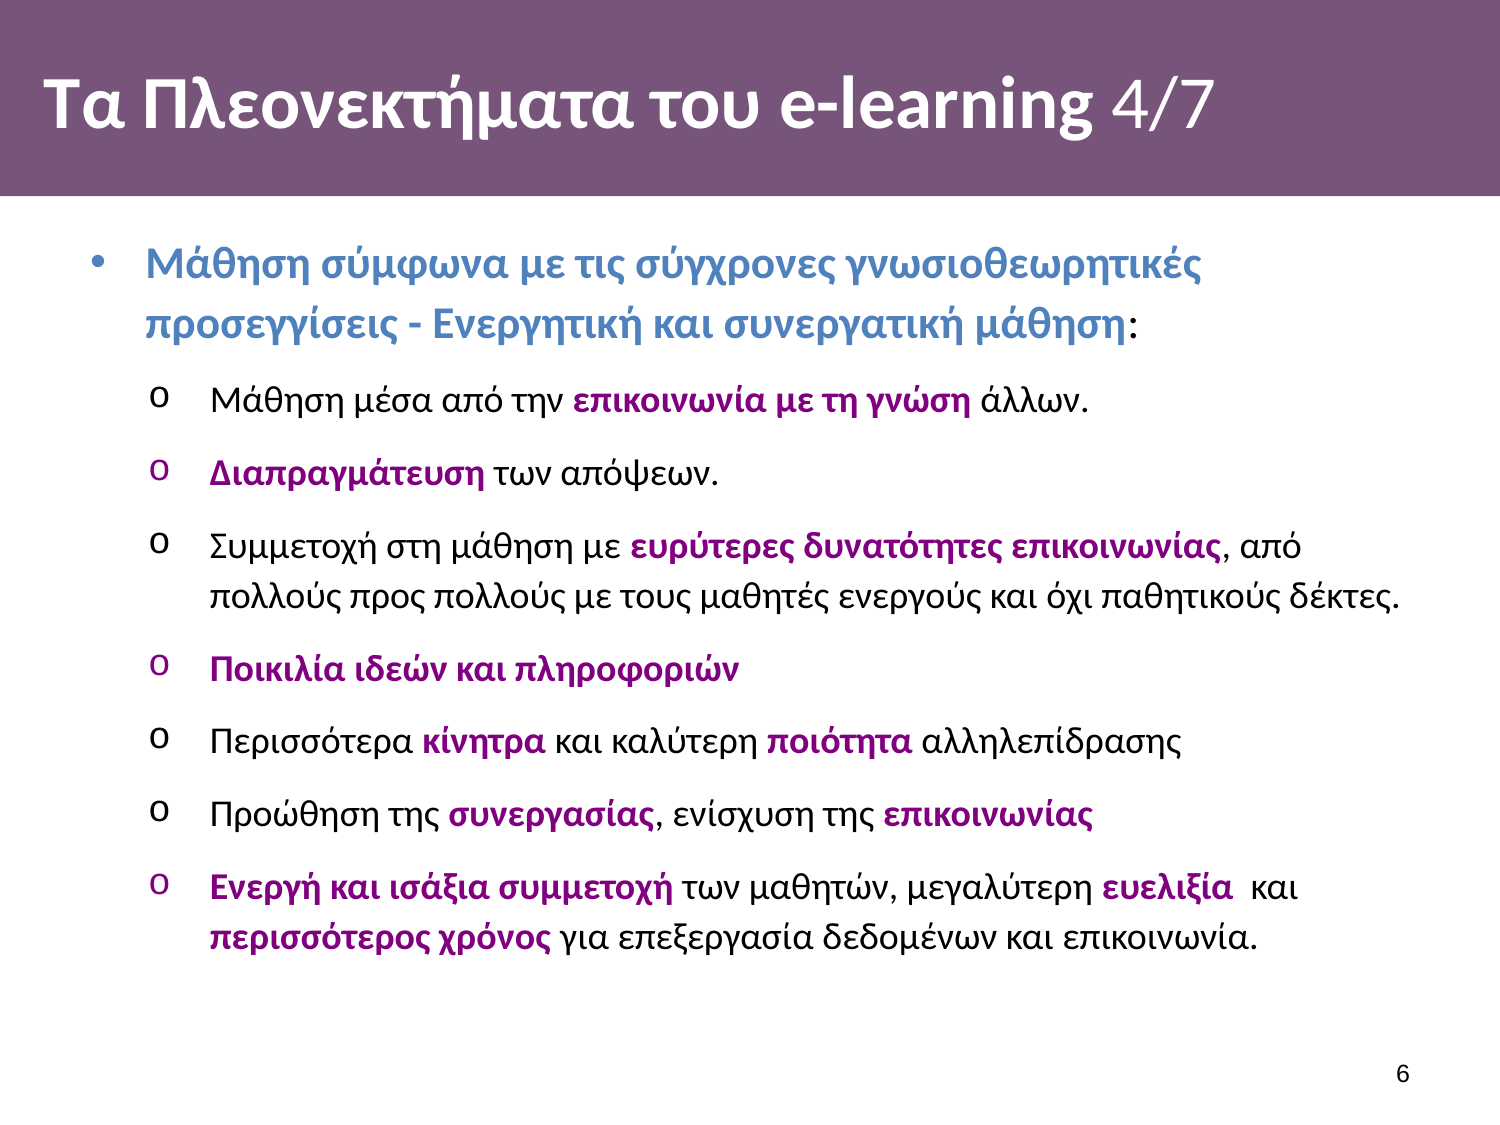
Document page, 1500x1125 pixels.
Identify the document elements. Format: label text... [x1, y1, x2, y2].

list Mάθηση σύμφωνα με τις σύγχρονες γνωσιοθεωρητικές προσεγγίσεις - Ενεργητική και συνεργατική μάθηση: Μάθηση μέσα από την επικοινωνία με τη γνώση άλλων. Διαπραγμάτευση των απόψεων. Συμμετοχή στη μάθηση με ευρύτερες δυνατότητες επικοινωνίας, από πολλούς προς πολλούς με τους μαθητές ενεργούς και όχι παθητικούς δέκτες. Ποικιλία ιδεών και πληροφοριών Περισσότερα κίνητρα και καλύτερη ποιότητα αλληλεπίδρασης Προώθηση της συνεργασίας, ενίσχυση της επικοινωνίας Ενεργή και ισάξια συμμετοχή των μαθητών, μεγαλύτερη ευελιξία και περισσότερος χρόνος για επεξεργασία δεδομένων και επικοινωνία. [75, 219, 1425, 1024]
slide_number 5 [1074, 1042, 1425, 1103]
title Τα Πλεονεκτήματα του e-learning 4/7 [0, 0, 1500, 197]
